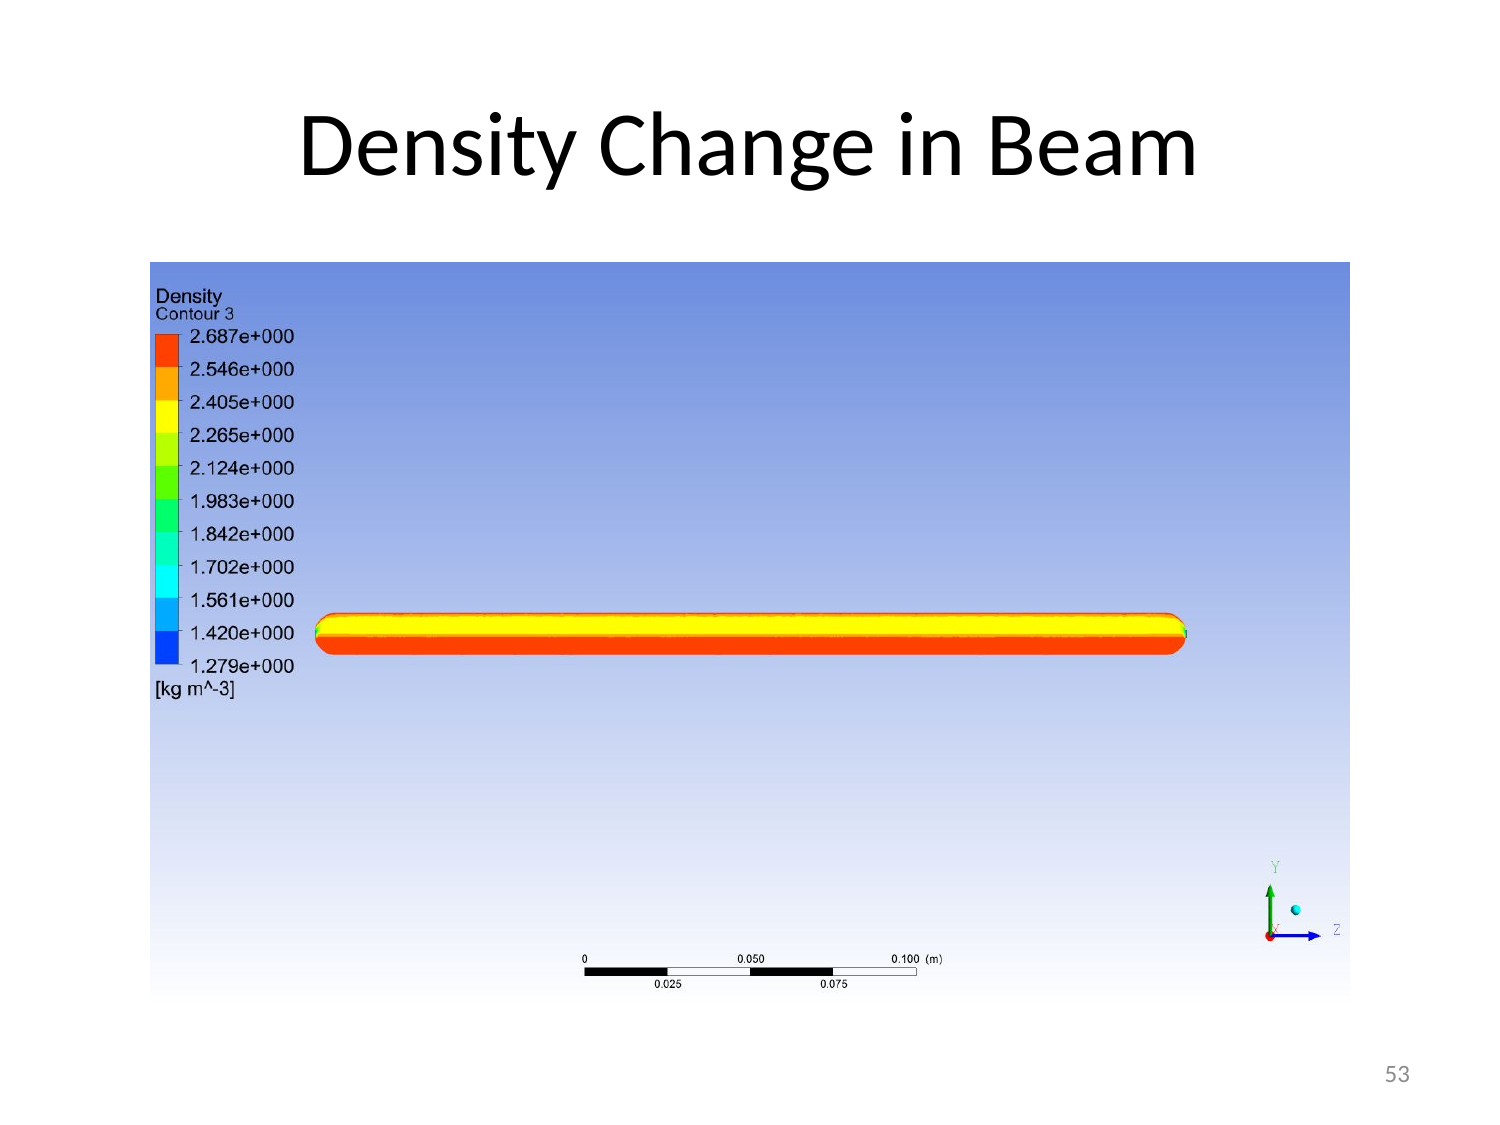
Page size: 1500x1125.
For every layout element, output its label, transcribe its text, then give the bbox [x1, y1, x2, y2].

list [150, 262, 1350, 1006]
slide_number 53 [1074, 1042, 1425, 1103]
title Density Change in Beam [75, 45, 1425, 233]
